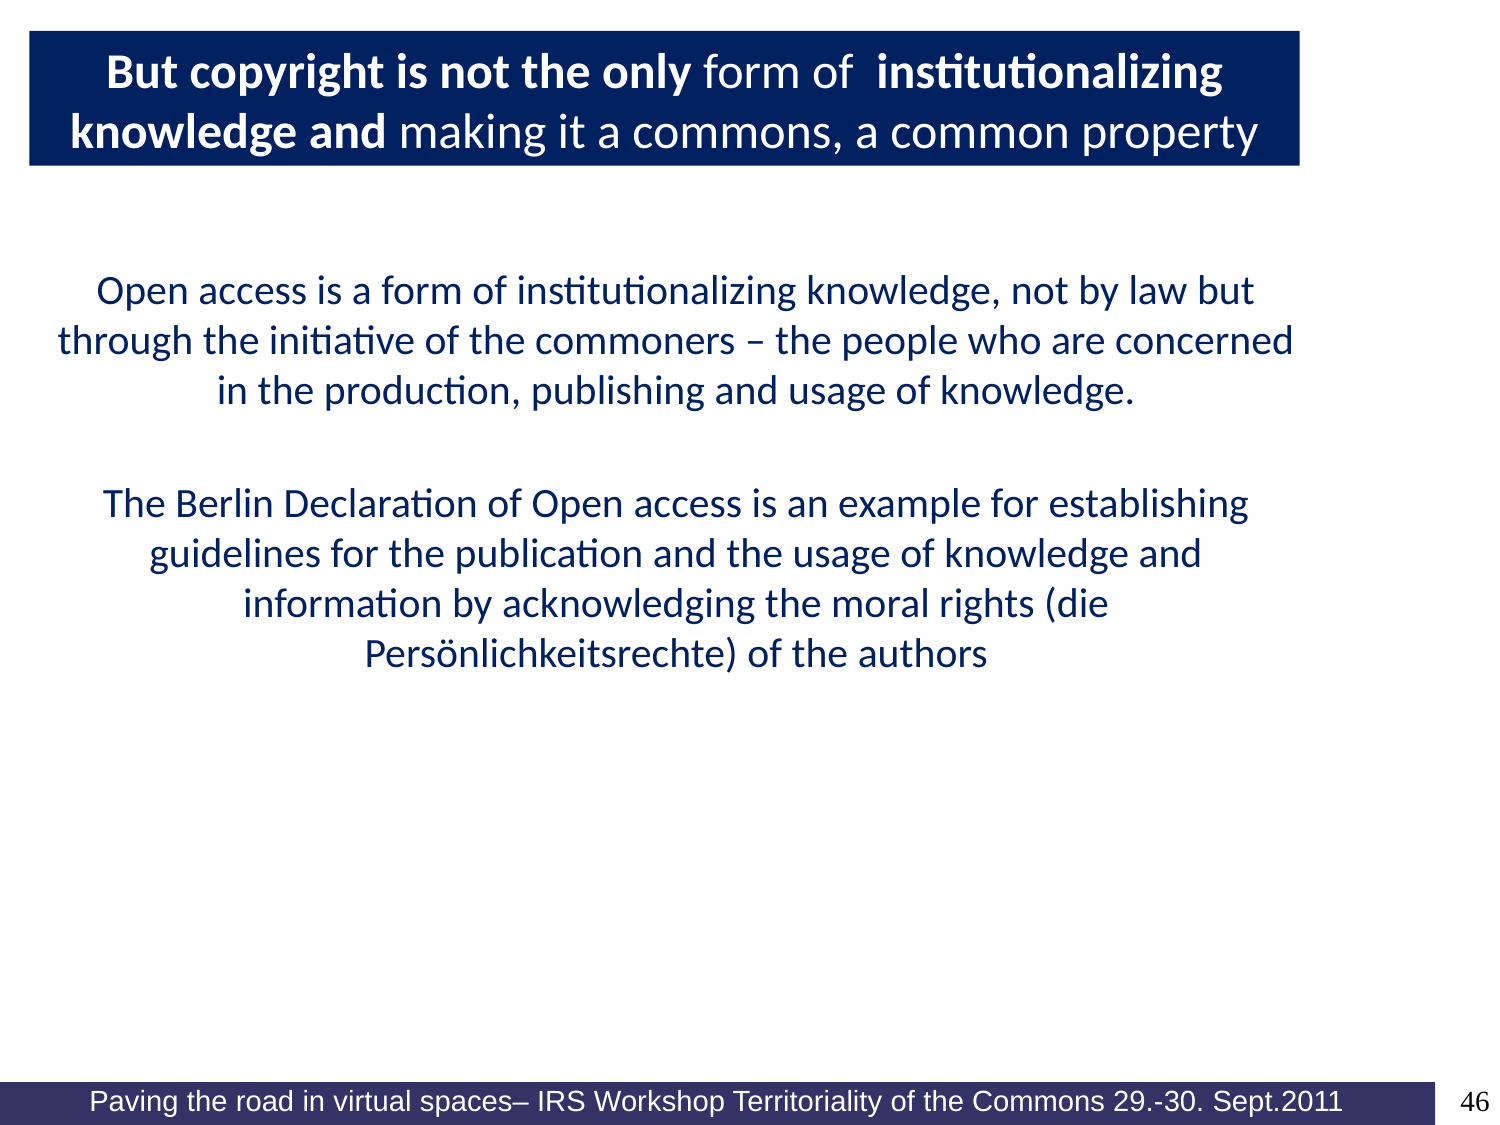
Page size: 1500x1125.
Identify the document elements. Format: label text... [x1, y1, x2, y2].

text_box But copyright is not the only form of institutionalizing knowledge and making it a commons, a common property [29, 30, 1300, 166]
text_box The Berlin Declaration of Open access is an example for establishing guidelines for the publication and the usage of knowledge and information by acknowledging the moral rights (die Persönlichkeitsrechte) of the authors [41, 467, 1312, 683]
text_box Open access is a form of institutionalizing knowledge, not by law but through the initiative of the commoners – the people who are concerned in the production, publishing and usage of knowledge. [41, 255, 1312, 421]
text_box 46 [1387, 1047, 1490, 1125]
